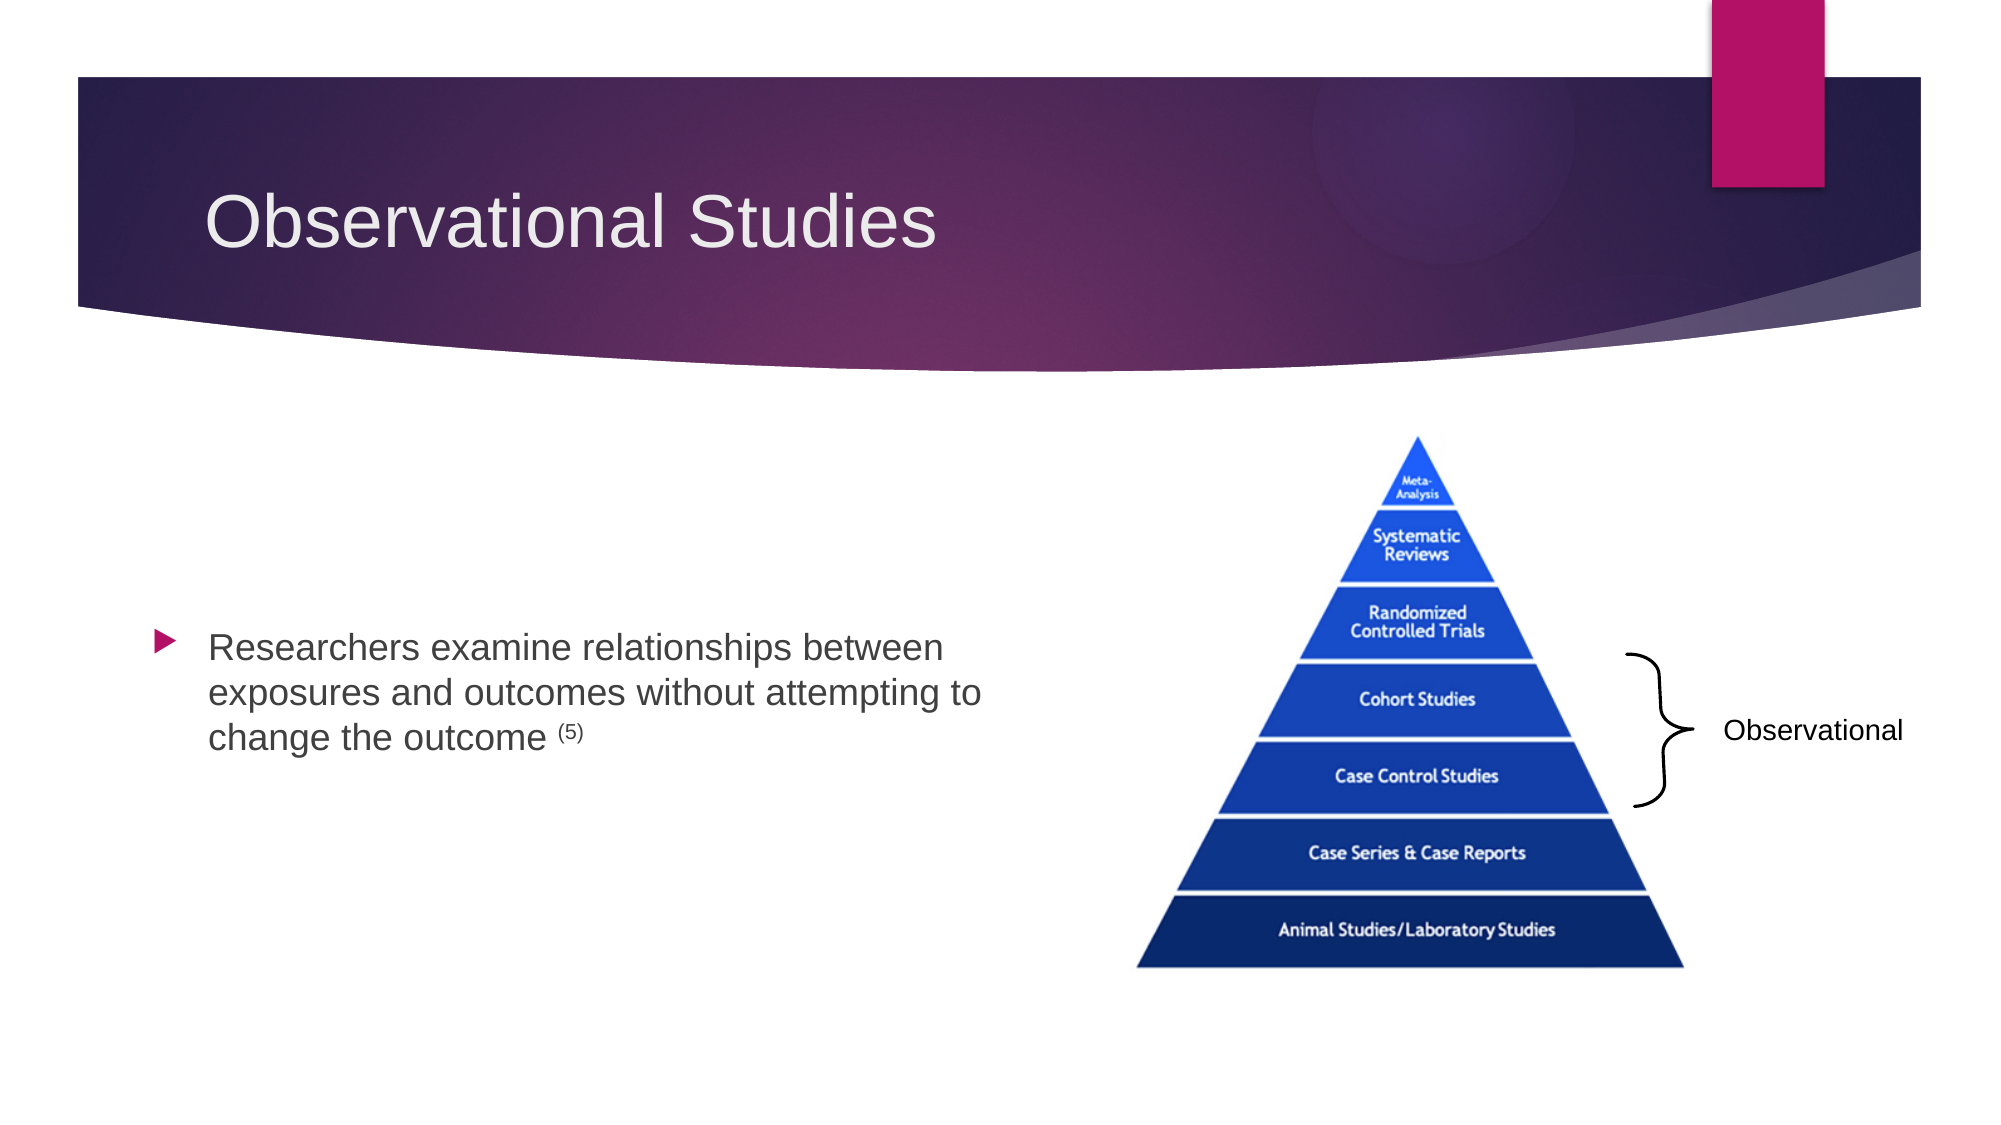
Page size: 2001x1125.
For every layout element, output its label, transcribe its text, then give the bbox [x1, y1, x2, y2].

text_box Researchers examine relationships between exposures and outcomes without attempting to change the outcome (5) [136, 615, 1041, 792]
title Observational Studies [189, 159, 1627, 276]
text_box Observational [1714, 703, 2000, 754]
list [1125, 432, 1709, 975]
